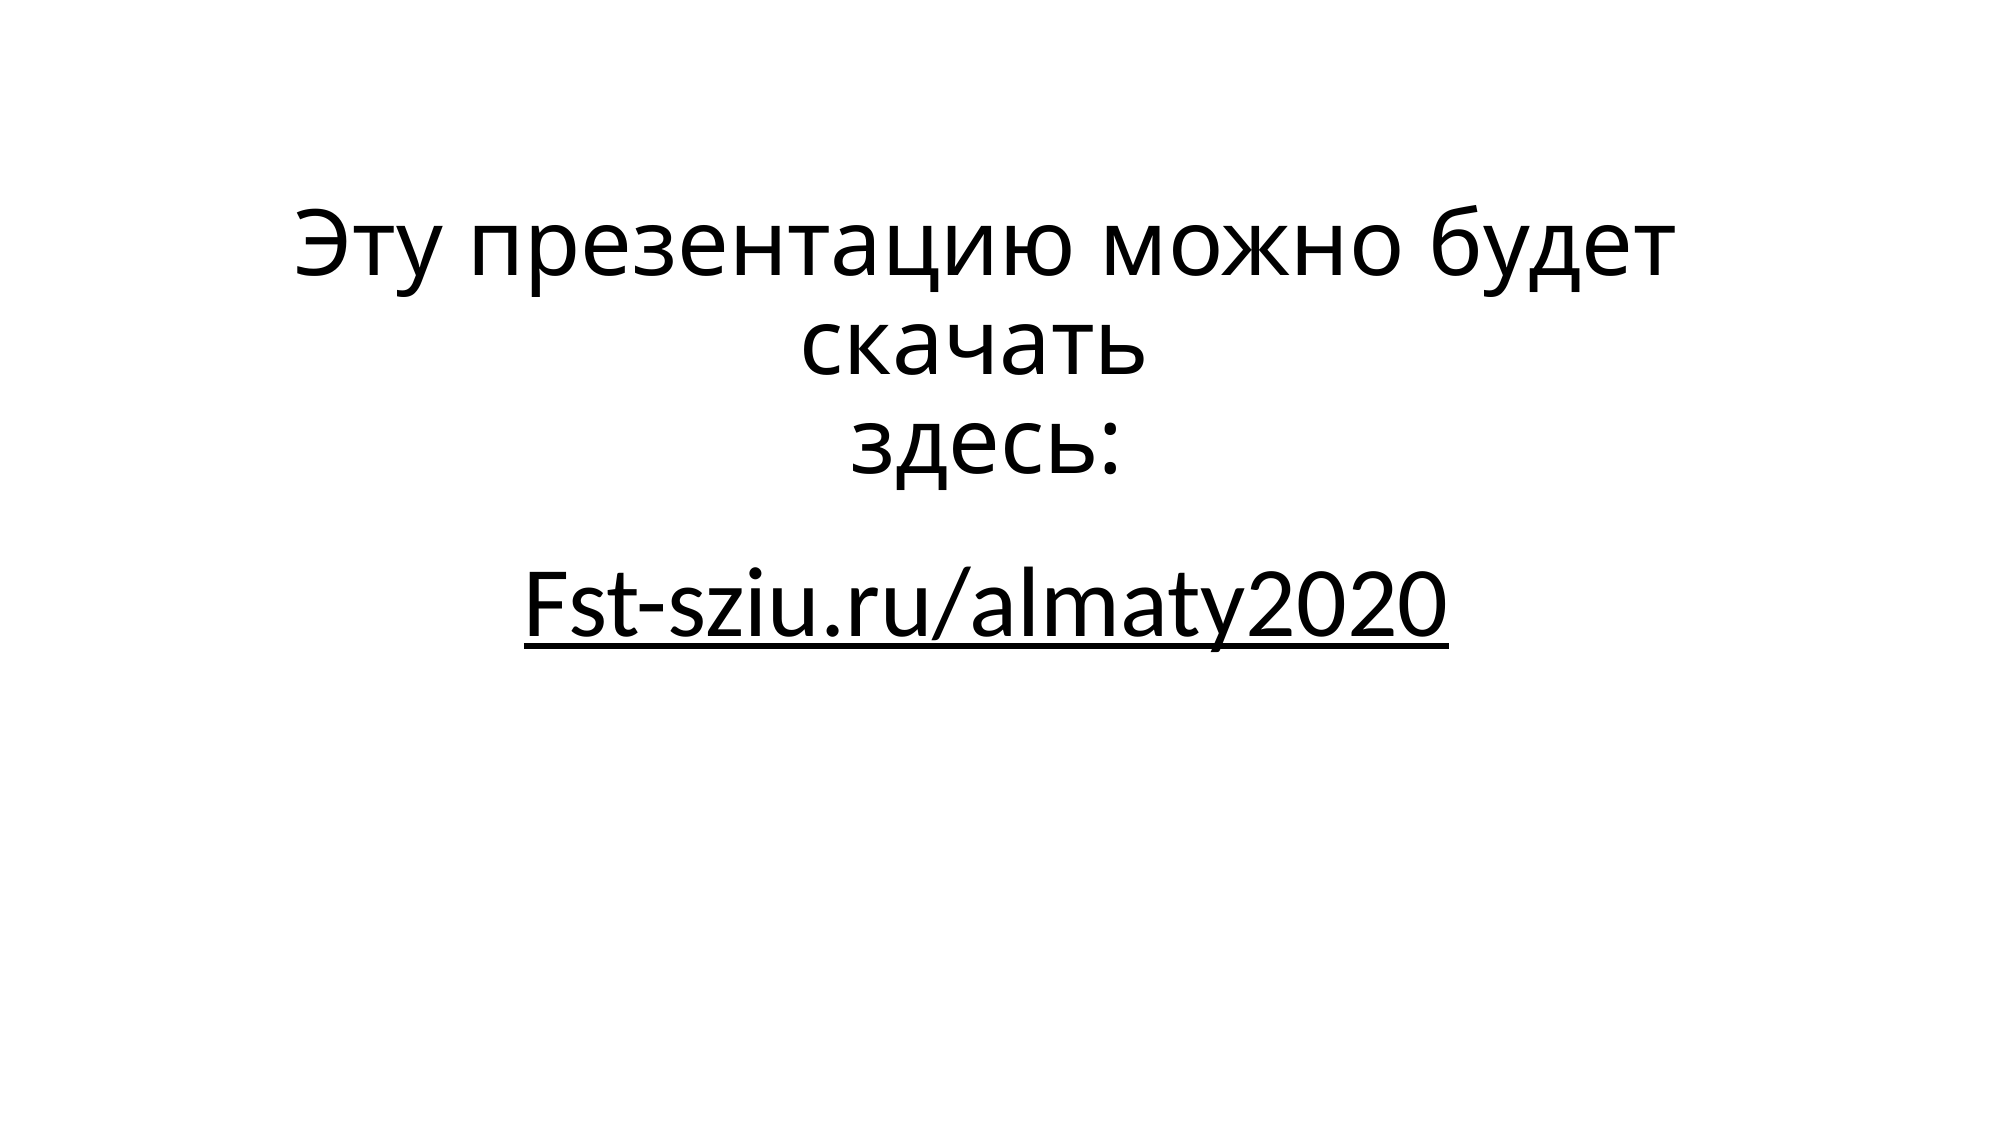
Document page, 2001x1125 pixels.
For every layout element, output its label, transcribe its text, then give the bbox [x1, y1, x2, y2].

list Fst-sziu.ru/almaty2020 [124, 542, 1850, 1125]
title Эту презентацию можно будет скачать здесь: [124, 236, 1850, 454]
